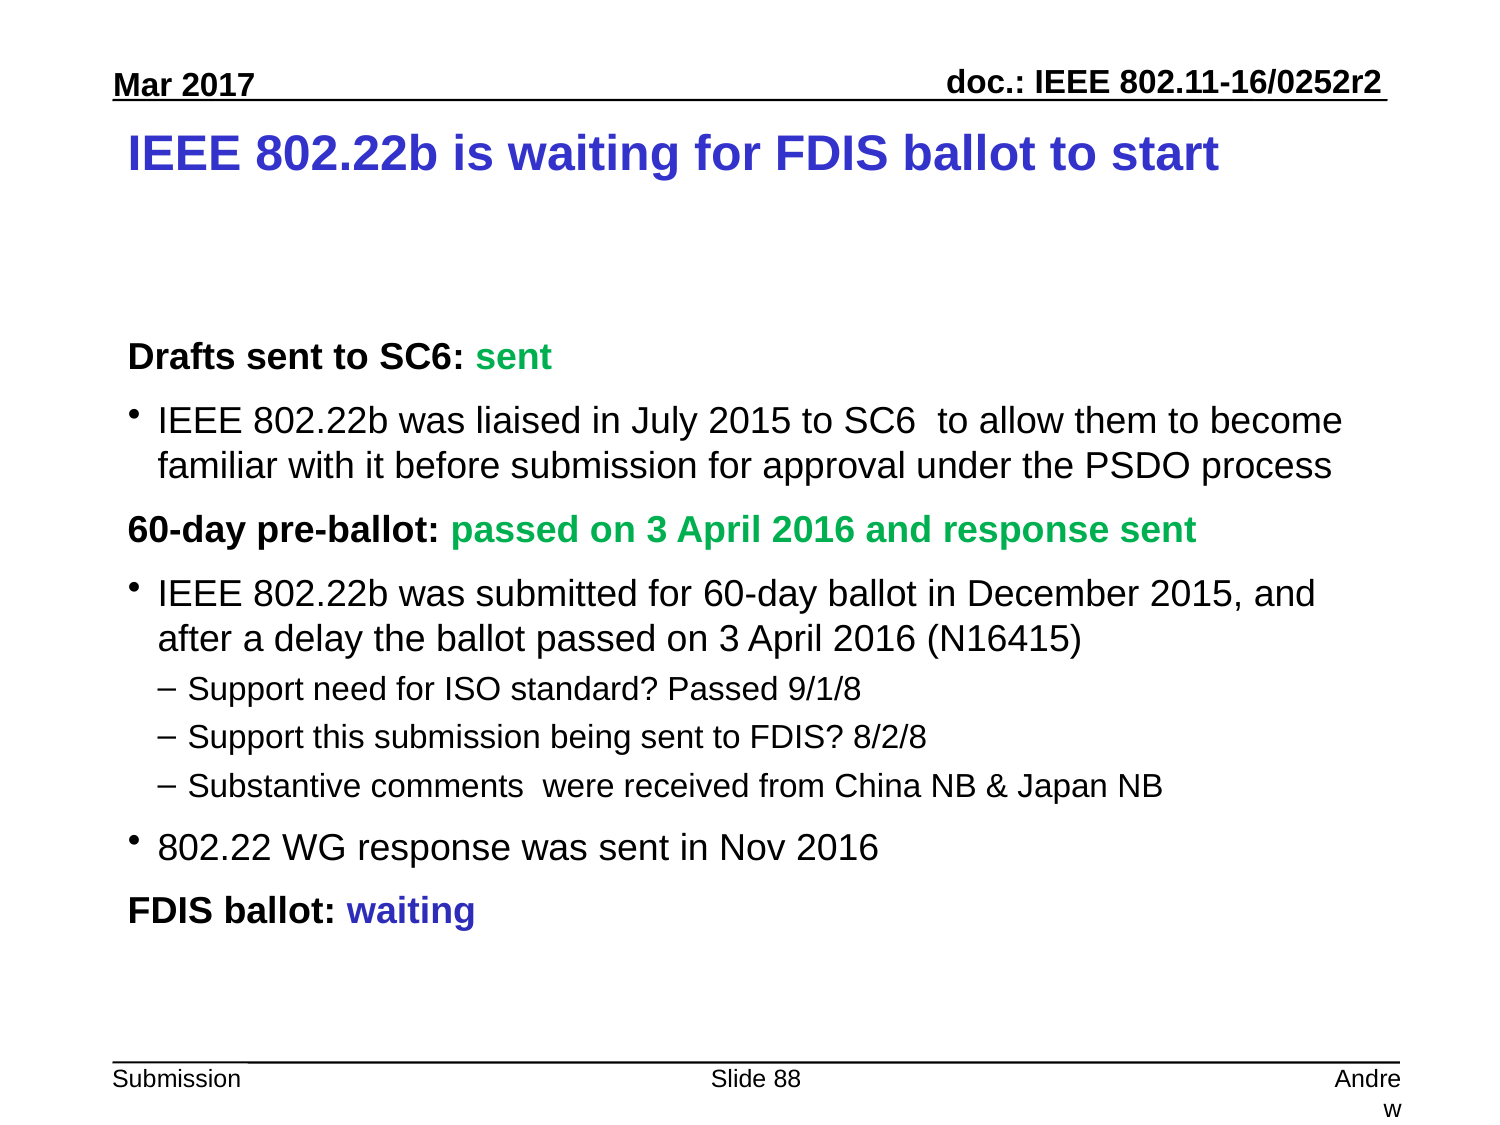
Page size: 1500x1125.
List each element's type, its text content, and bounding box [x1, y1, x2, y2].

list Drafts sent to SC6: sent IEEE 802.22b was liaised in July 2015 to SC6 to allow them to become familiar with it before submission for approval under the PSDO process 60-day pre-ballot: passed on 3 April 2016 and response sent IEEE 802.22b was submitted for 60-day ballot in December 2015, and after a delay the ballot passed on 3 April 2016 (N16415) Support need for ISO standard? Passed 9/1/8 Support this submission being sent to FDIS? 8/2/8 Substantive comments were received from China NB & Japan NB 802.22 WG response was sent in Nov 2016 FDIS ballot: waiting [112, 324, 1388, 1000]
footer Andrew Myles, Cisco [1320, 1061, 1402, 1093]
slide_number Slide 88 [709, 1061, 803, 1093]
title IEEE 802.22b is waiting for FDIS ballot to start [112, 112, 1388, 288]
